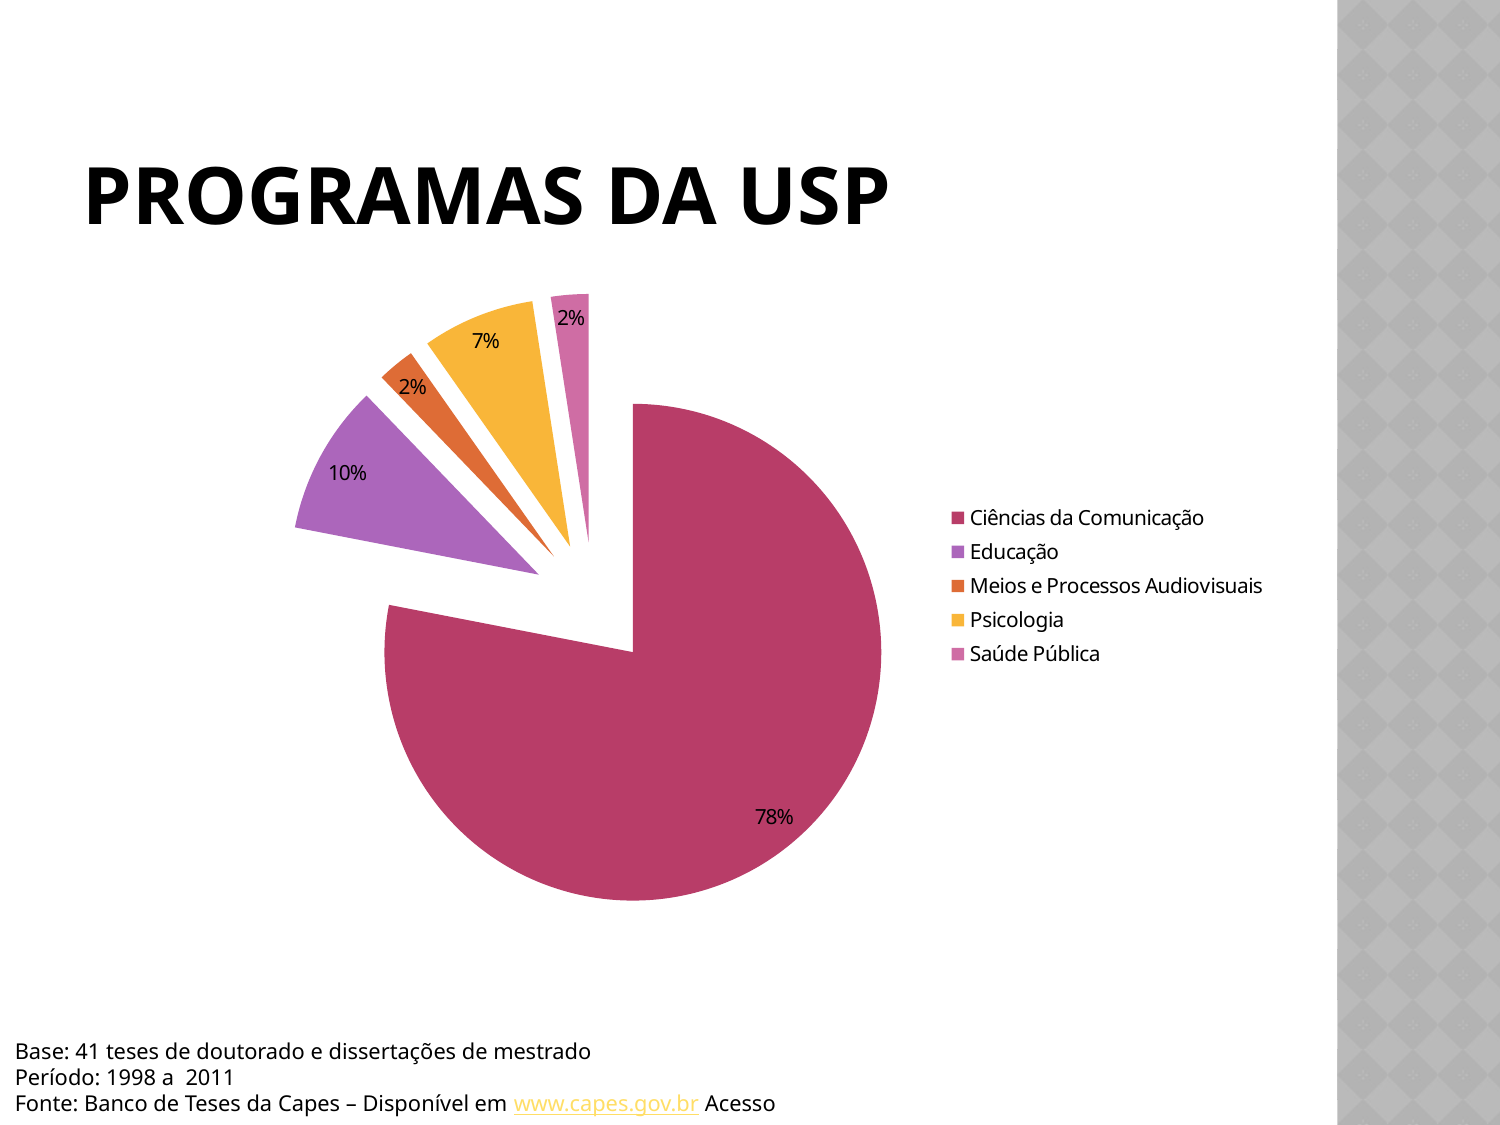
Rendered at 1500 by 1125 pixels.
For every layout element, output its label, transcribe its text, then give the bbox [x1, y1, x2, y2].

text_box Base: 41 teses de doutorado e dissertações de mestrado Período: 1998 a 2011 Fonte: Banco de Teses da Capes – Disponível em www.capes.gov.br Acesso 07/10/2012 [0, 1030, 886, 1125]
title Programas da usp [75, 52, 1263, 240]
chart [241, 243, 1282, 930]
